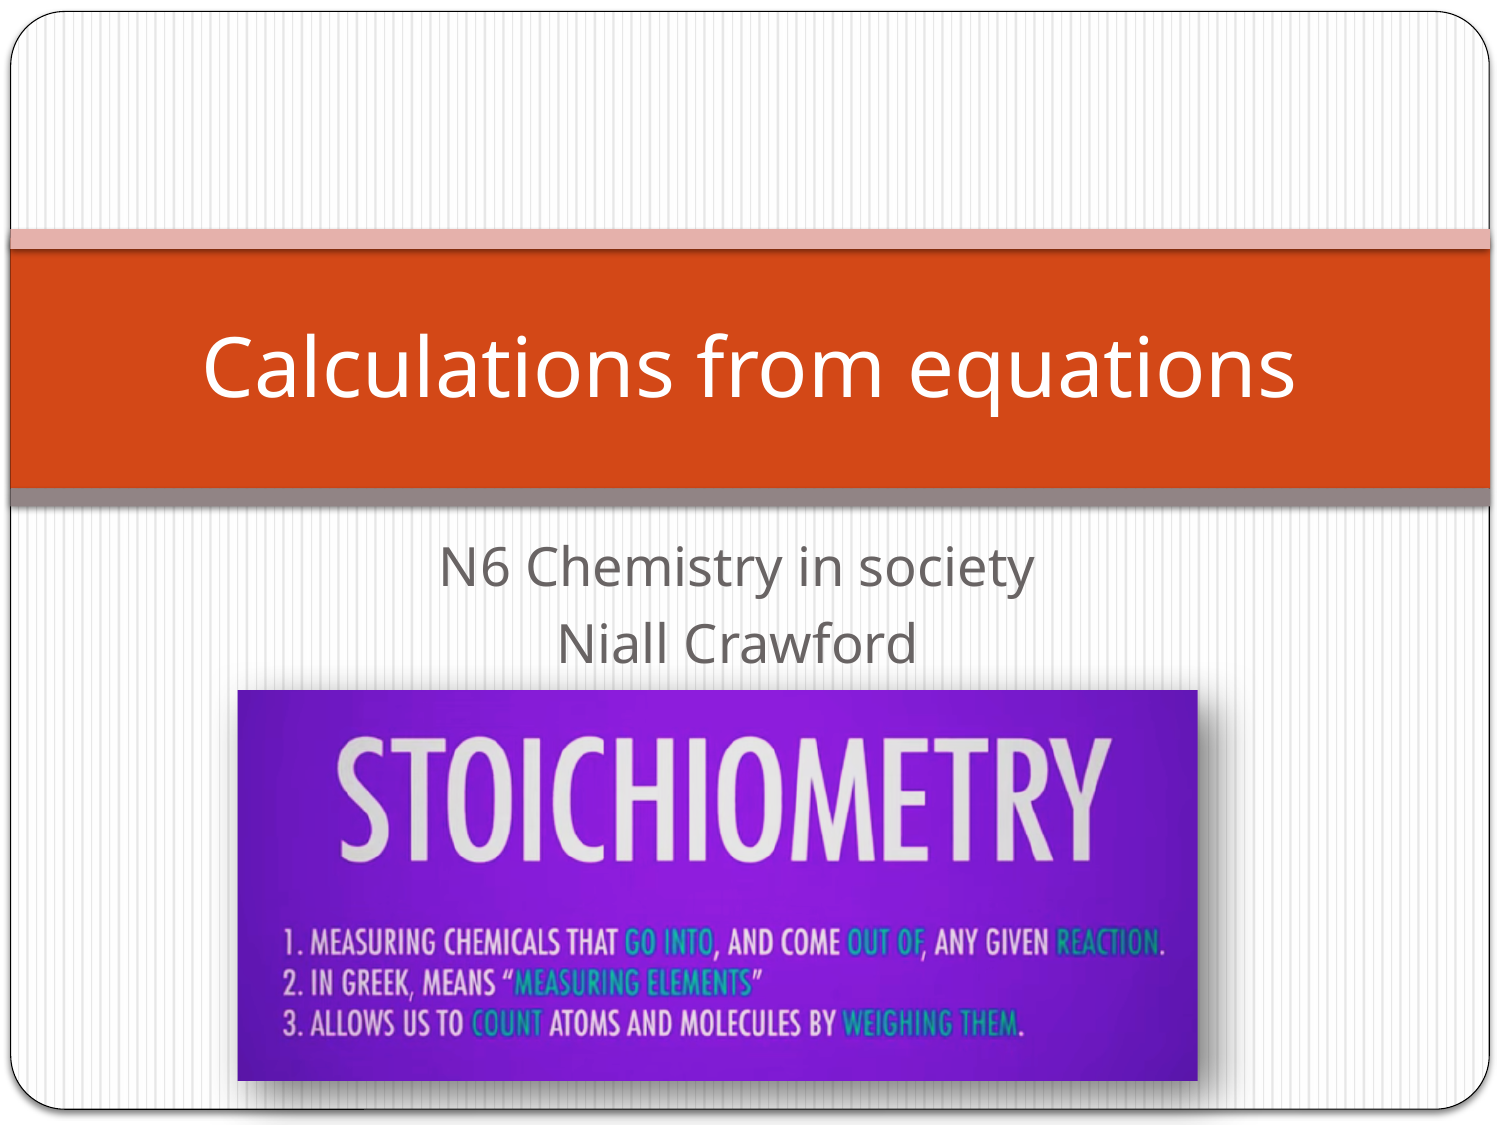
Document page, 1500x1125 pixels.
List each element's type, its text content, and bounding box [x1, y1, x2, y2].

picture [237, 690, 1198, 1081]
subtitle N6 Chemistry in society Niall Crawford [212, 525, 1263, 788]
title Calculations from equations [75, 247, 1425, 489]
